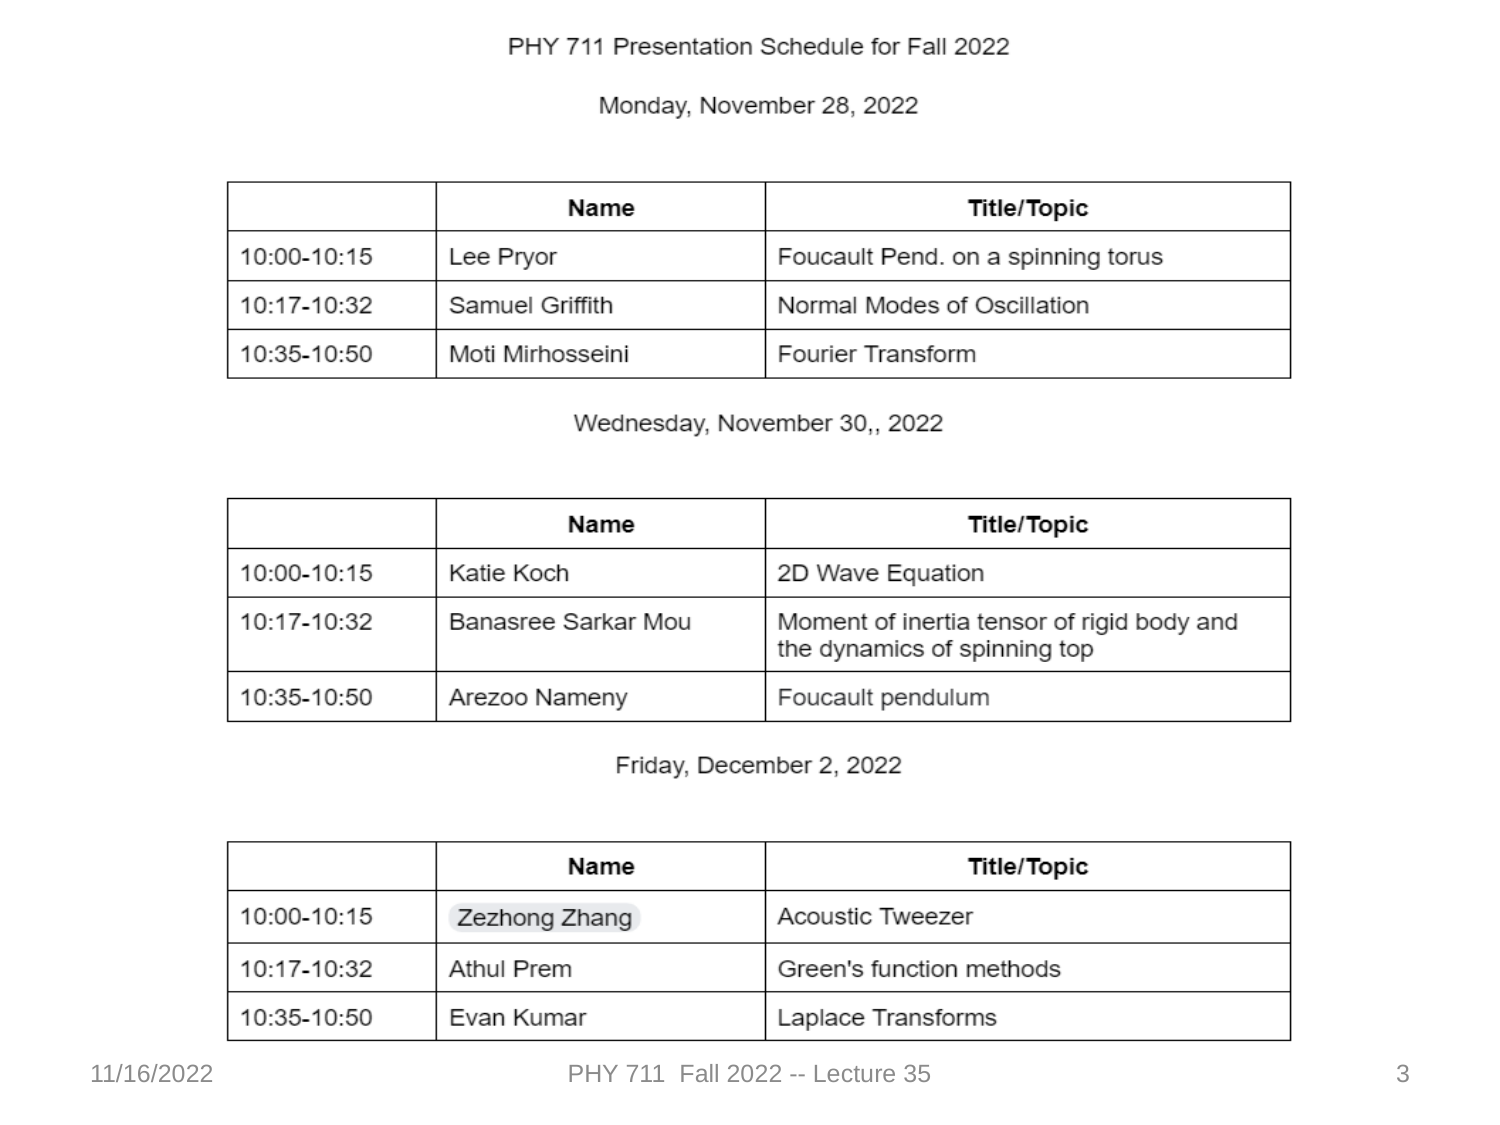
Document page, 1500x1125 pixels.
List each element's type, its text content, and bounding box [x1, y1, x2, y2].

picture [213, 24, 1301, 1054]
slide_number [75, 1042, 425, 1103]
footer PHY 711 Fall 2022 -- Lecture 35 [512, 1063, 988, 1103]
slide_number 3 [1074, 1042, 1425, 1103]
